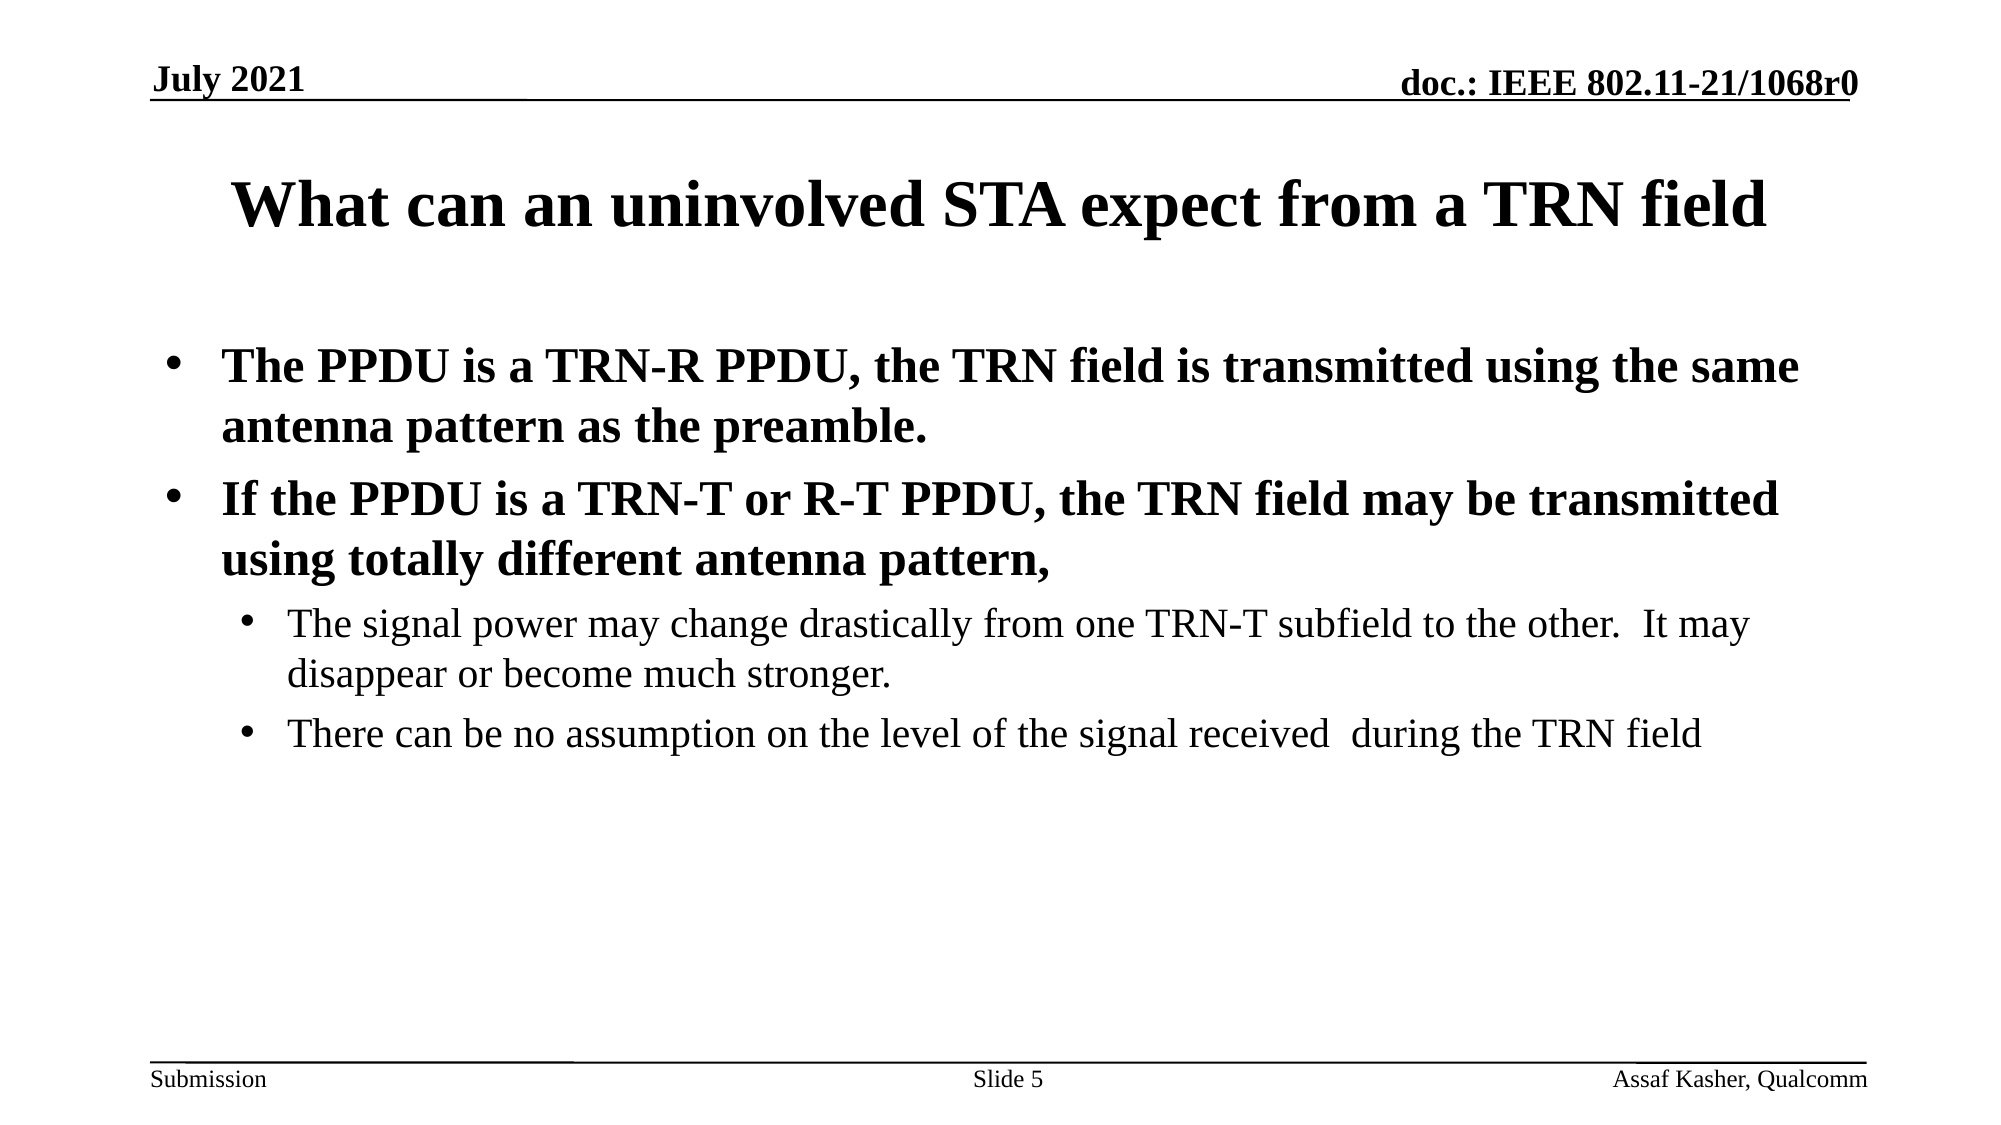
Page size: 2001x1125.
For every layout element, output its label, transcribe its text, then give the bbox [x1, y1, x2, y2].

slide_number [152, 54, 563, 100]
title What can an uninvolved STA expect from a TRN field [149, 112, 1850, 288]
list The PPDU is a TRN-R PPDU, the TRN field is transmitted using the same antenna pattern as the preamble. If the PPDU is a TRN-T or R-T PPDU, the TRN field may be transmitted using totally different antenna pattern, The signal power may change drastically from one TRN-T subfield to the other. It may disappear or become much stronger. There can be no assumption on the level of the signal received during the TRN field [149, 324, 1850, 1000]
footer Assaf Kasher, Qualcomm [1171, 1061, 1869, 1093]
slide_number Slide 5 [950, 1061, 1067, 1123]
